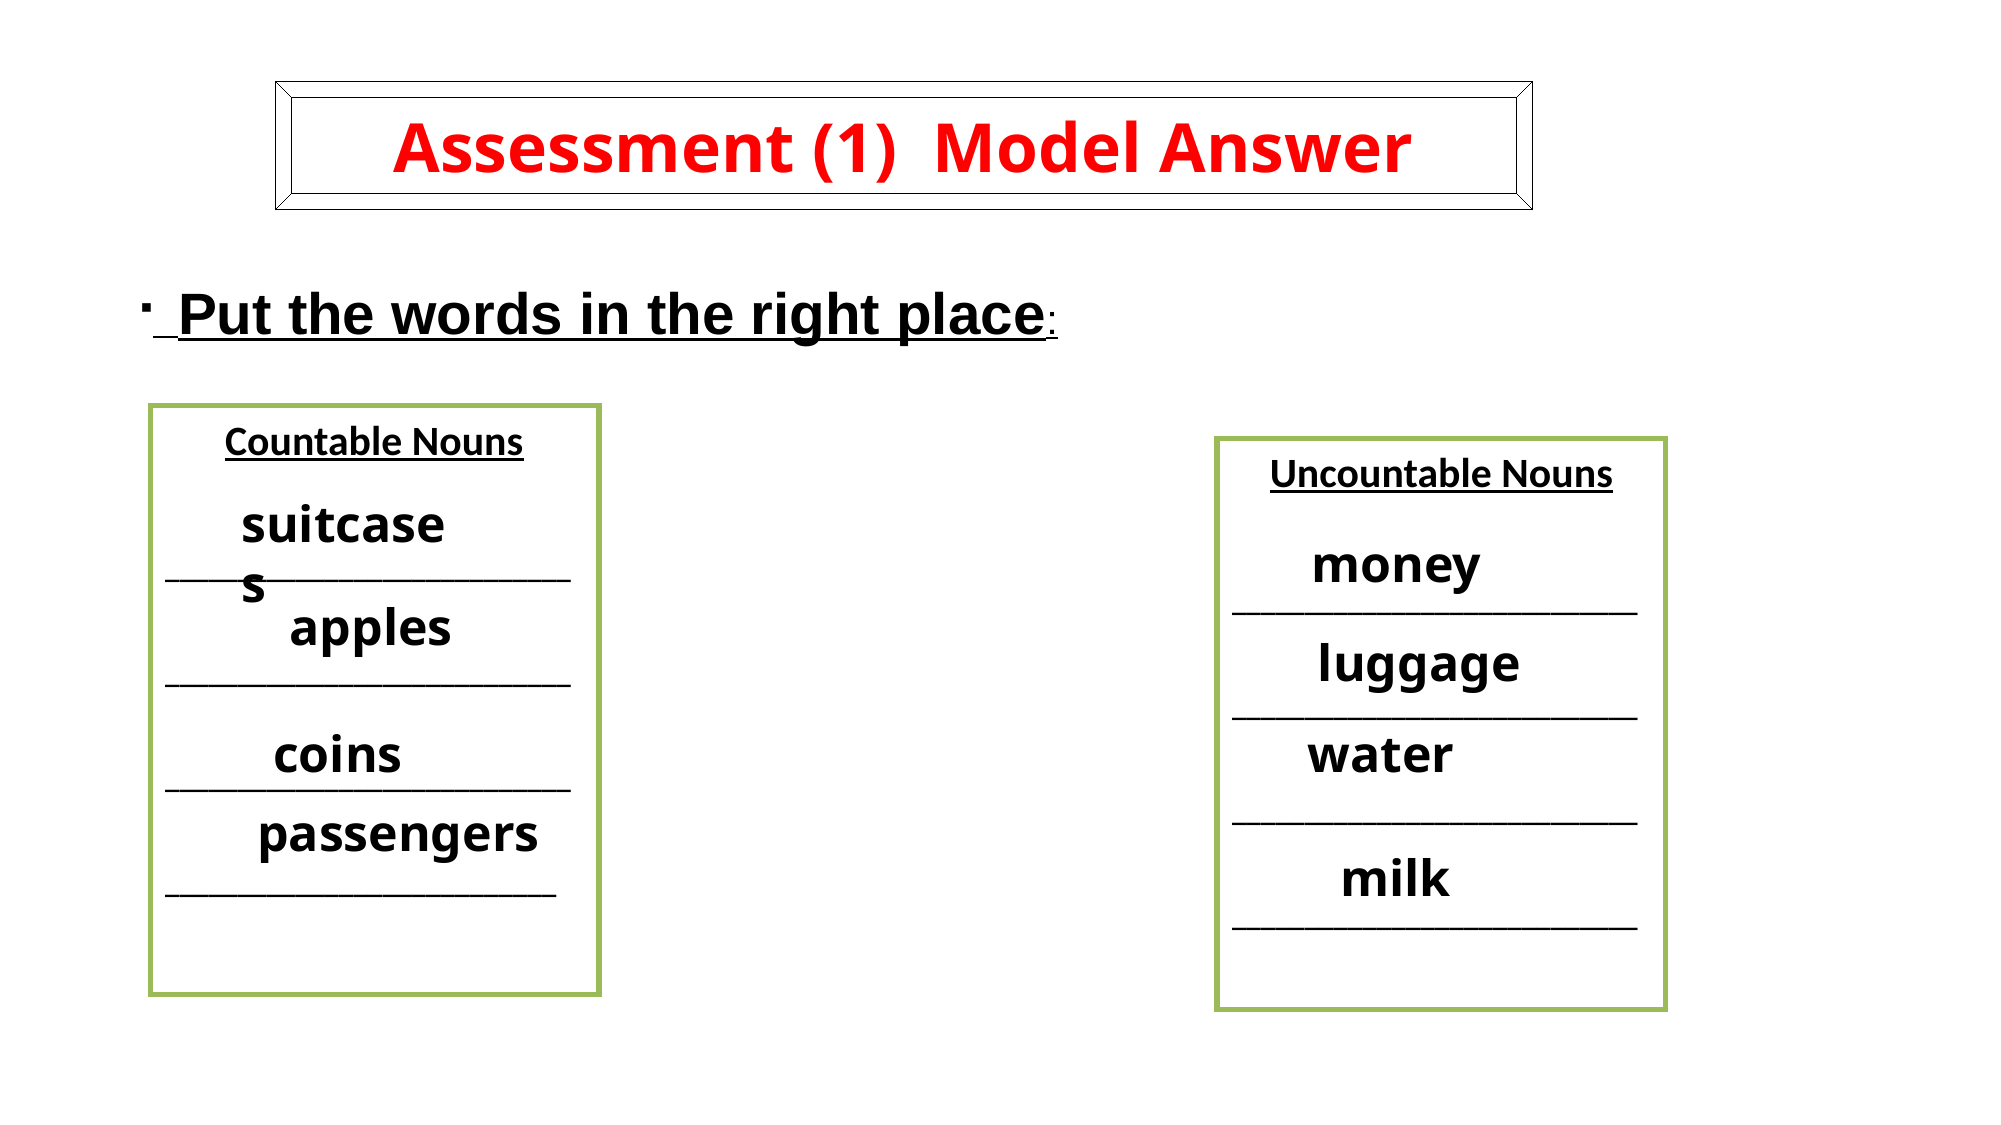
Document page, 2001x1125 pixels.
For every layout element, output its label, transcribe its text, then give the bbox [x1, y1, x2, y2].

text_box Assessment (1) Model Answer [275, 81, 1533, 210]
text_box luggage [1303, 624, 1548, 700]
text_box water [1292, 714, 1475, 790]
text_box apples [274, 588, 532, 664]
text_box passengers [242, 794, 579, 870]
text_box Countable Nouns _______________________________________________________________________________________________________________ [150, 405, 599, 995]
text_box money [1296, 524, 1497, 600]
text_box coins [258, 714, 430, 790]
text_box milk [1325, 838, 1497, 914]
text_box Put the words in the right place: [125, 269, 1073, 354]
text_box Uncountable Nouns ________________________________________________________________________________________________________________ [1217, 438, 1666, 1010]
text_box suitcases [226, 485, 485, 620]
